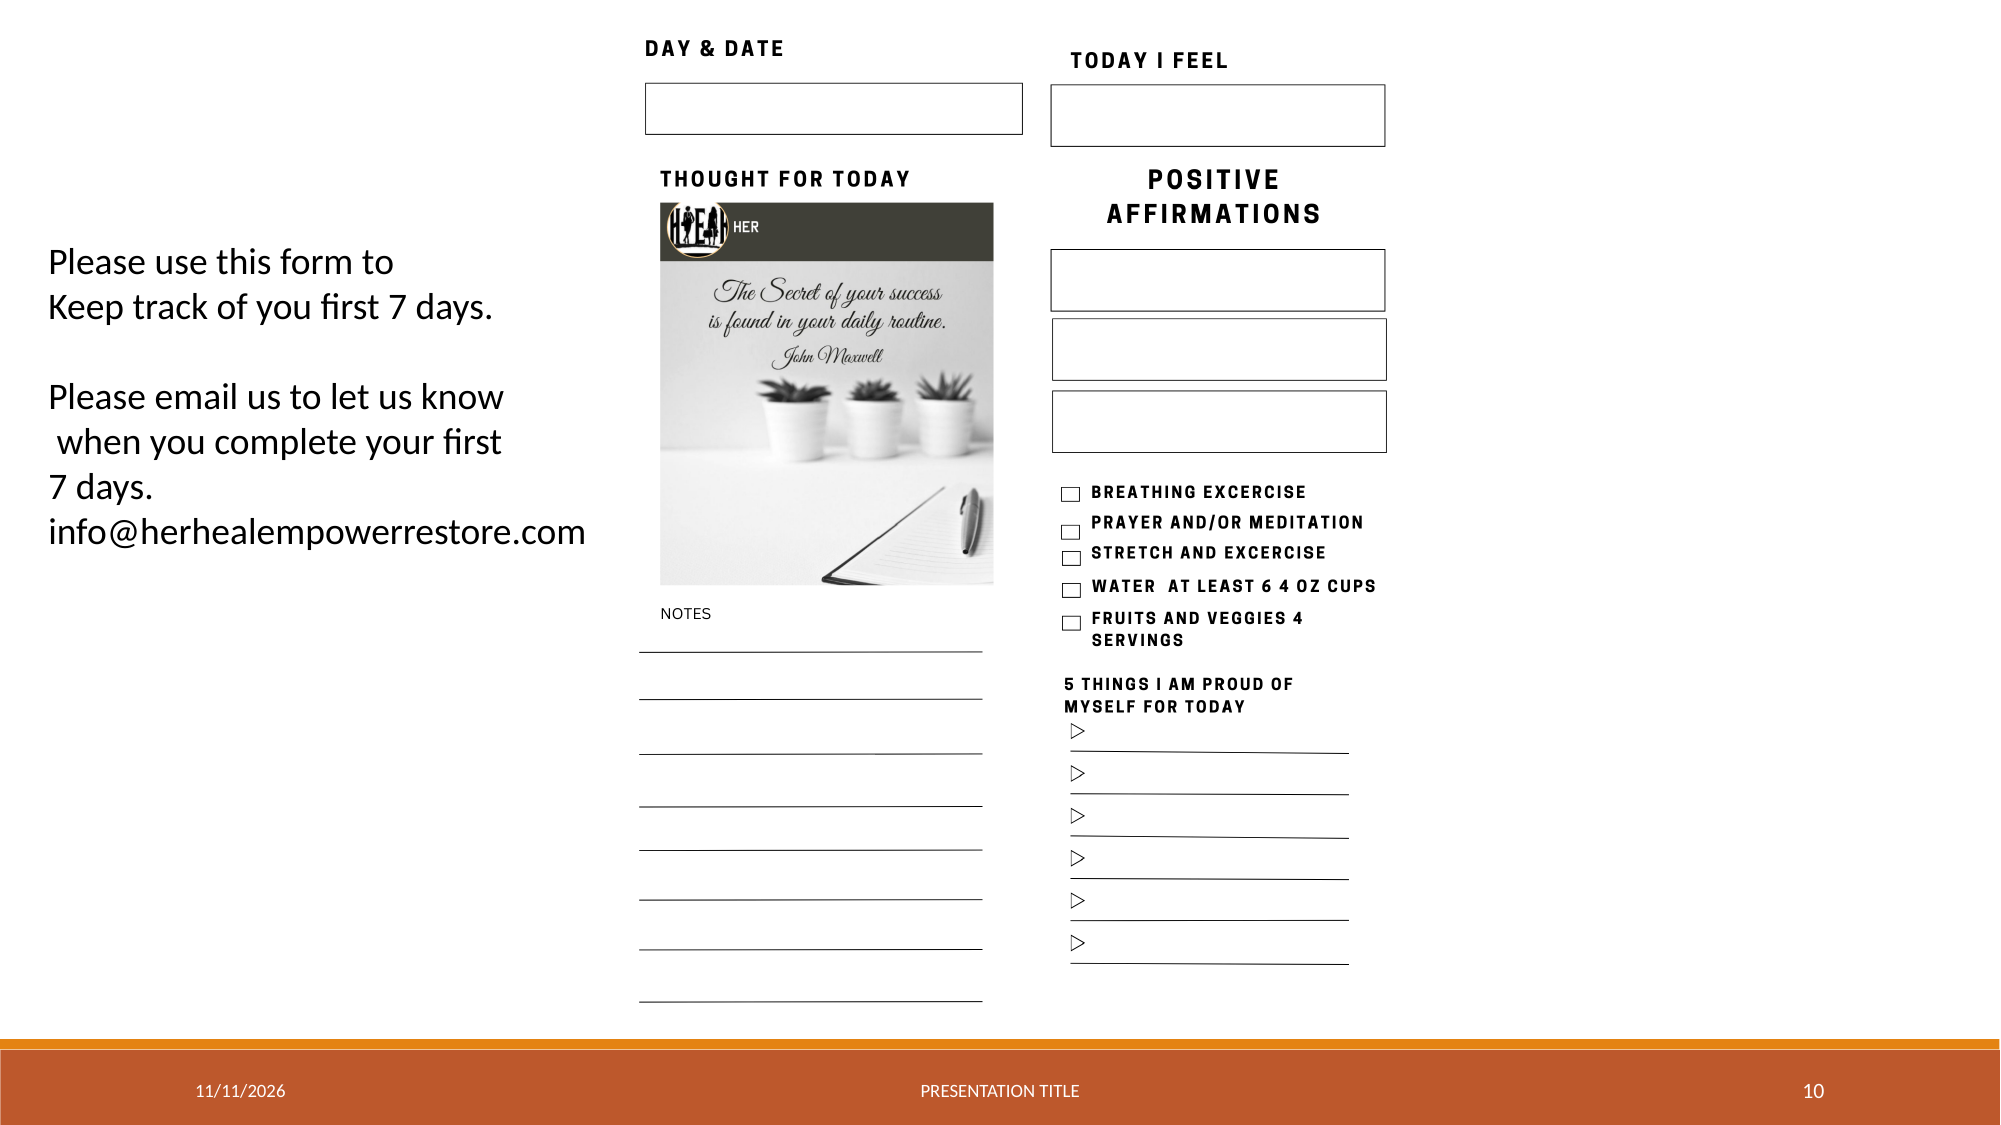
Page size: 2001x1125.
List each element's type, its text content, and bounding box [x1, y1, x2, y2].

picture [619, 21, 1397, 1027]
slide_number 10 [1624, 1059, 1840, 1120]
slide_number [180, 1059, 586, 1120]
text_box Please use this form to Keep track of you first 7 days. Please email us to let us know when you complete your first 7 days. info@herhealempowerrestore.com [33, 229, 602, 559]
footer Presentation Title [604, 1059, 1396, 1120]
